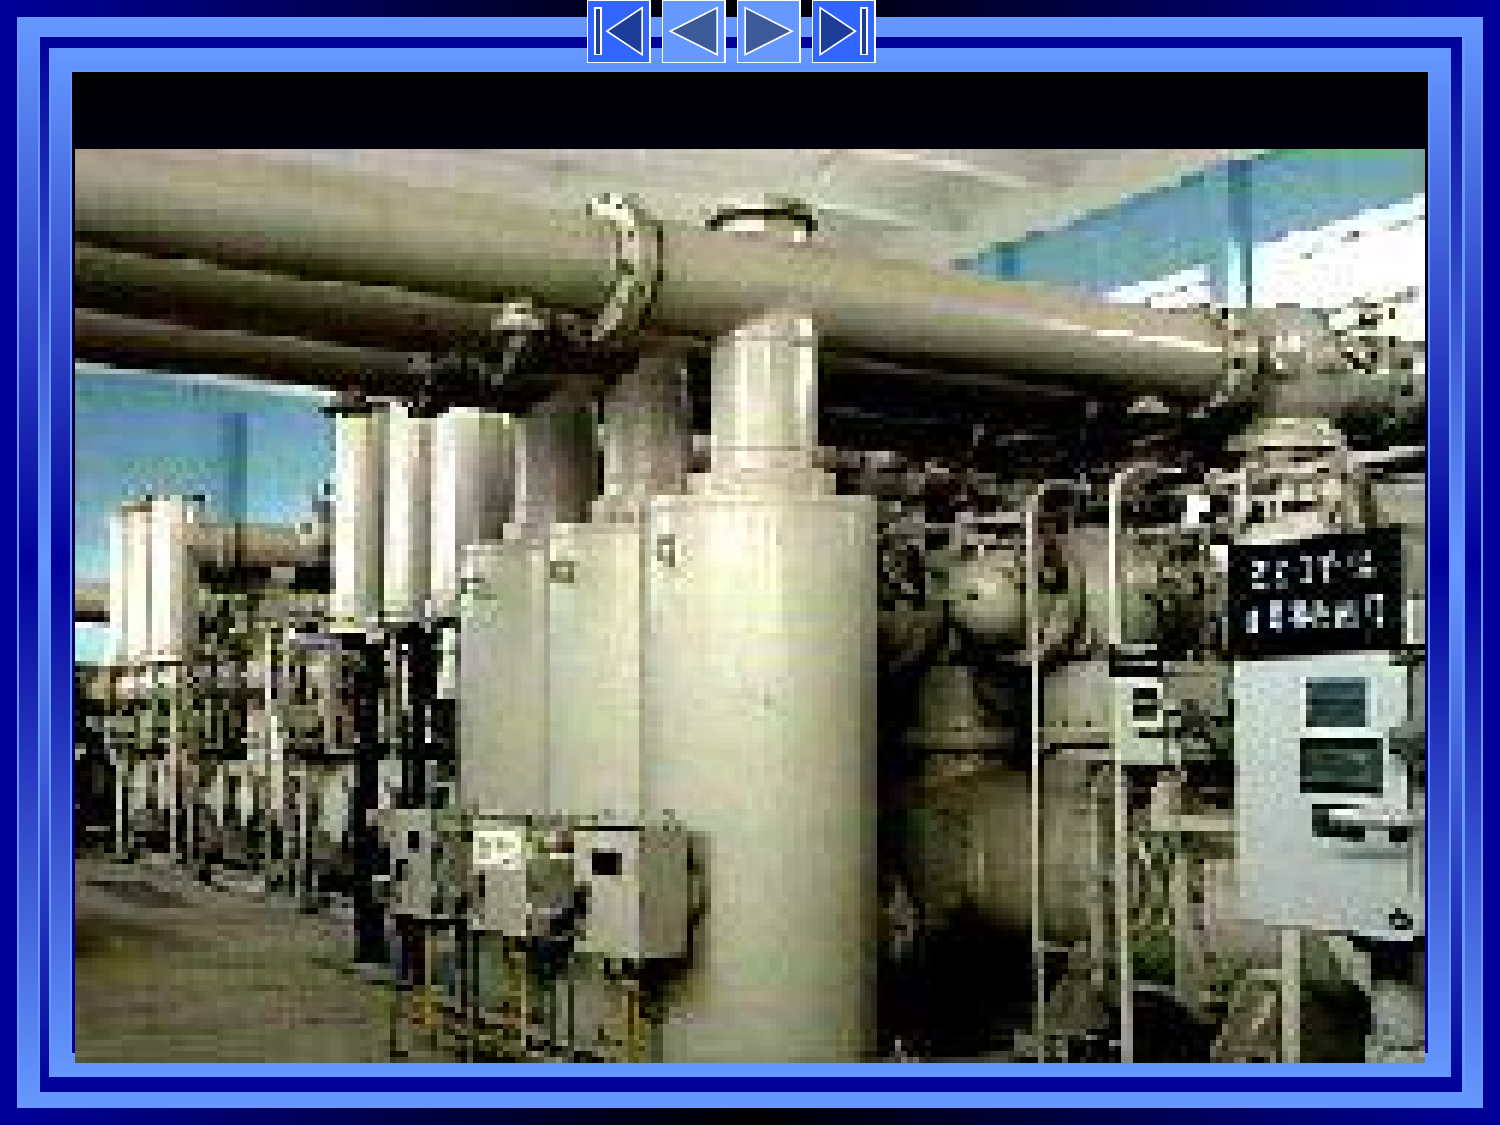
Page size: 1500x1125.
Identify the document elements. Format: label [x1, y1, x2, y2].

list [74, 149, 1425, 1063]
